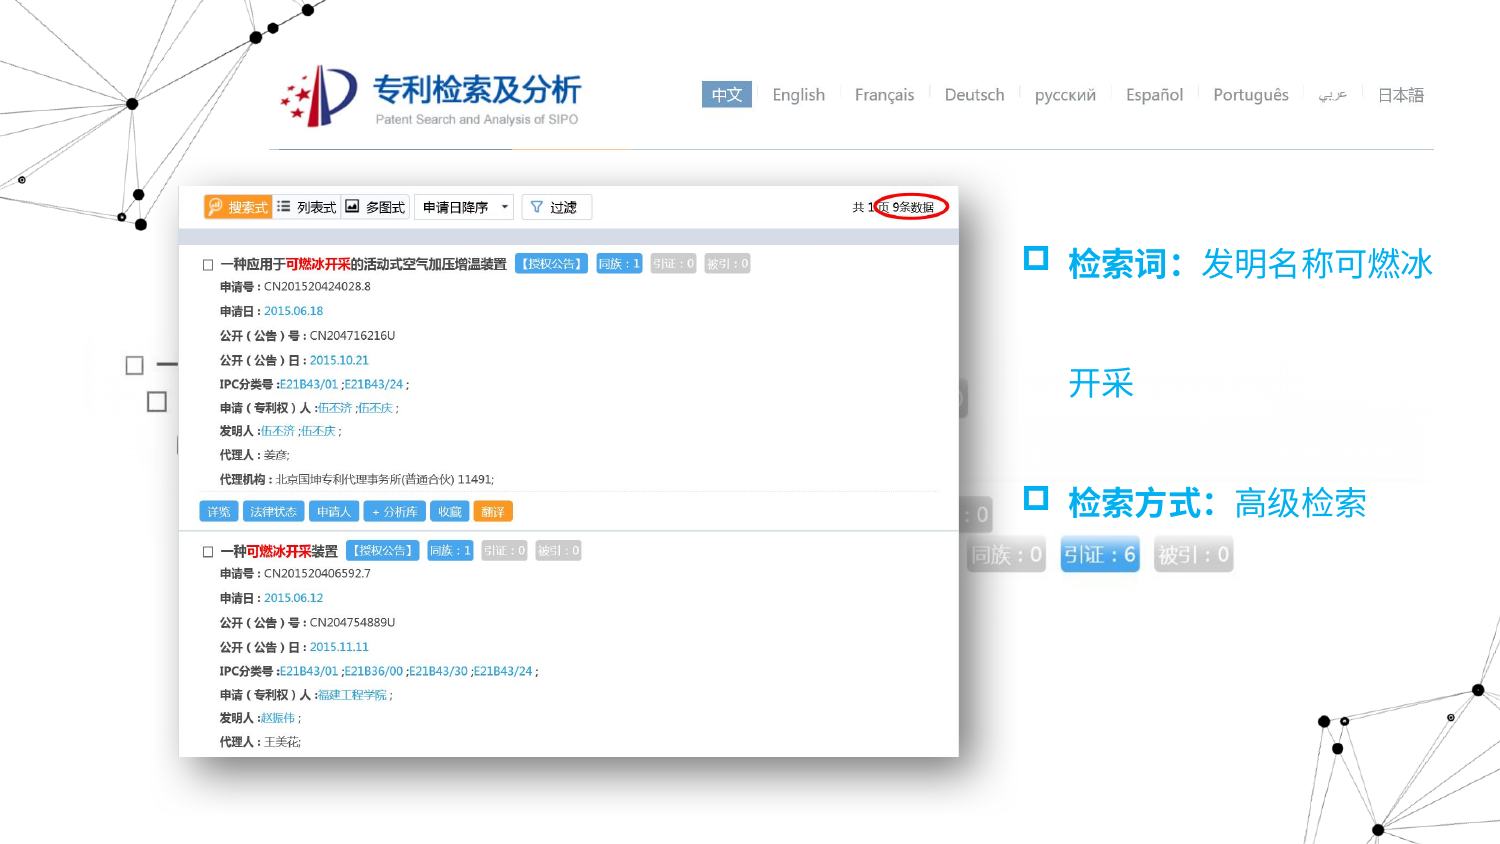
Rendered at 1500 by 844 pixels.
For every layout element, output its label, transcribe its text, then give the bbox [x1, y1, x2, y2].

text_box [83, 334, 178, 622]
picture [0, 0, 1500, 844]
text_box 检索词：发明名称可燃冰开采 检索方式：高级检索 [1006, 155, 1480, 530]
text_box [959, 334, 1434, 622]
